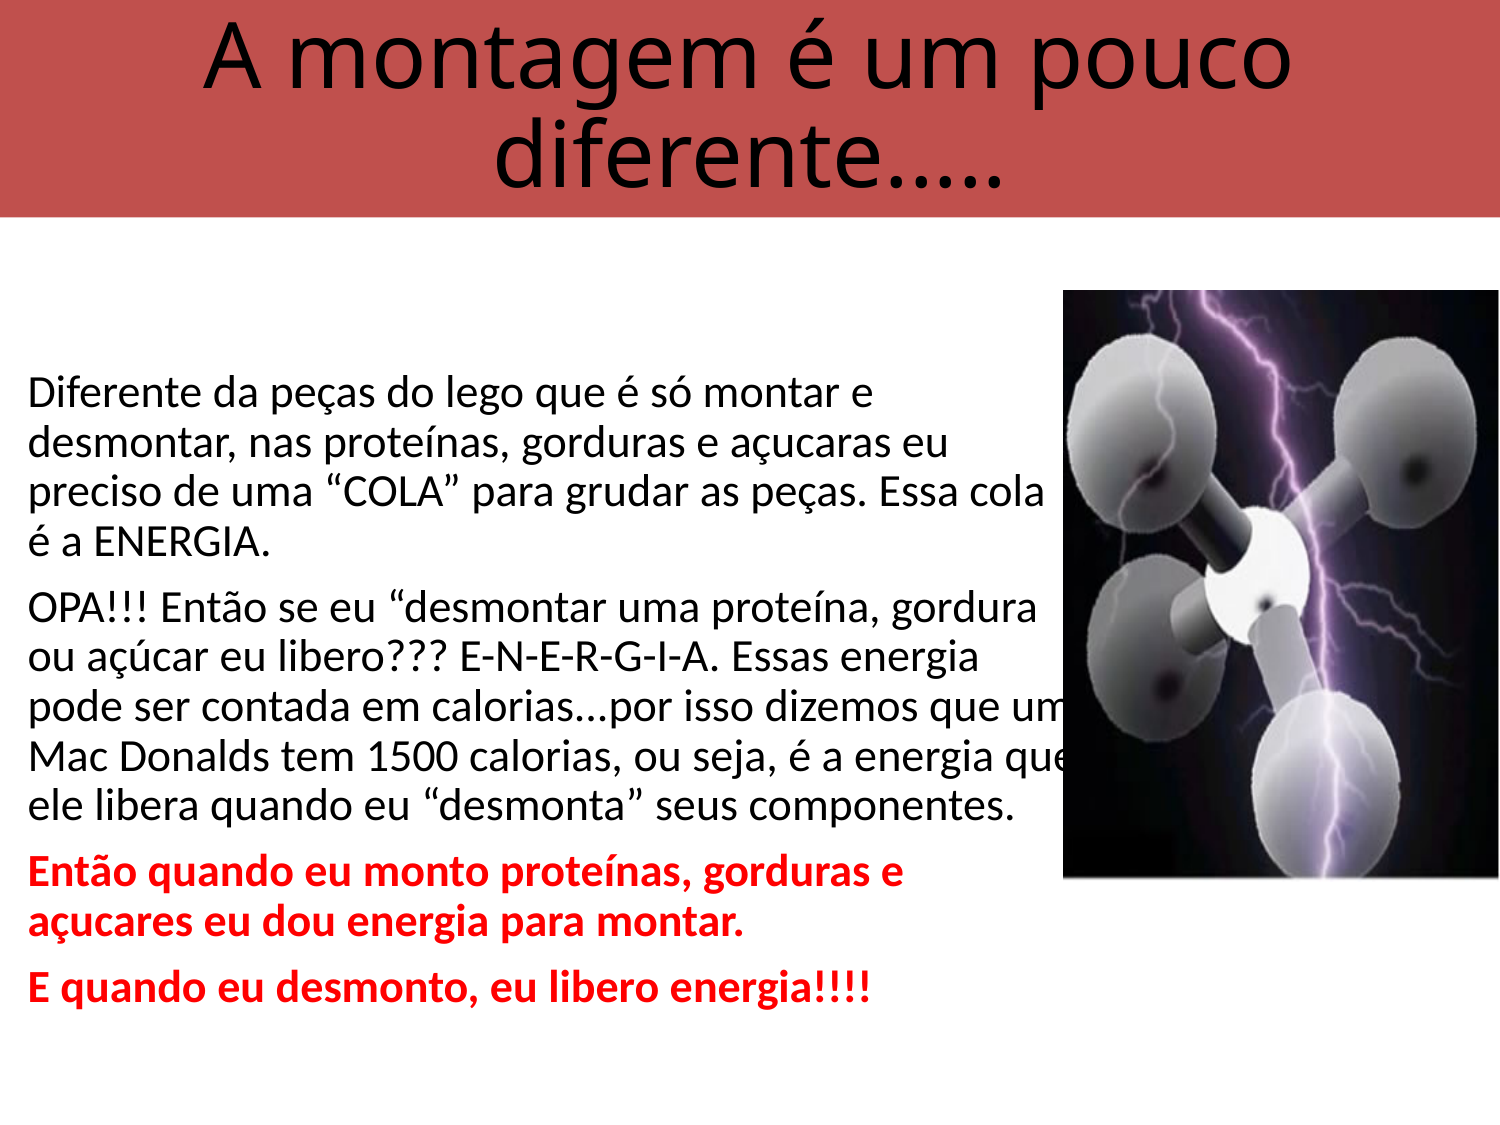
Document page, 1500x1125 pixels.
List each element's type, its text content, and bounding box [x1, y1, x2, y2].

picture [1063, 290, 1500, 882]
title A montagem é um pouco diferente..... [0, 0, 1500, 218]
list Diferente da peças do lego que é só montar e desmontar, nas proteínas, gorduras e açucaras eu preciso de uma “COLA” para grudar as peças. Essa cola é a ENERGIA. OPA!!! Então se eu “desmontar uma proteína, gordura ou açúcar eu libero??? E-N-E-R-G-I-A. Essas energia pode ser contada em calorias...por isso dizemos que um Mac Donalds tem 1500 calorias, ou seja, é a energia que ele libera quando eu “desmonta” seus componentes. Então quando eu monto proteínas, gorduras e açucares eu dou energia para montar. E quando eu desmonto, eu libero energia!!!! [12, 360, 1092, 1075]
